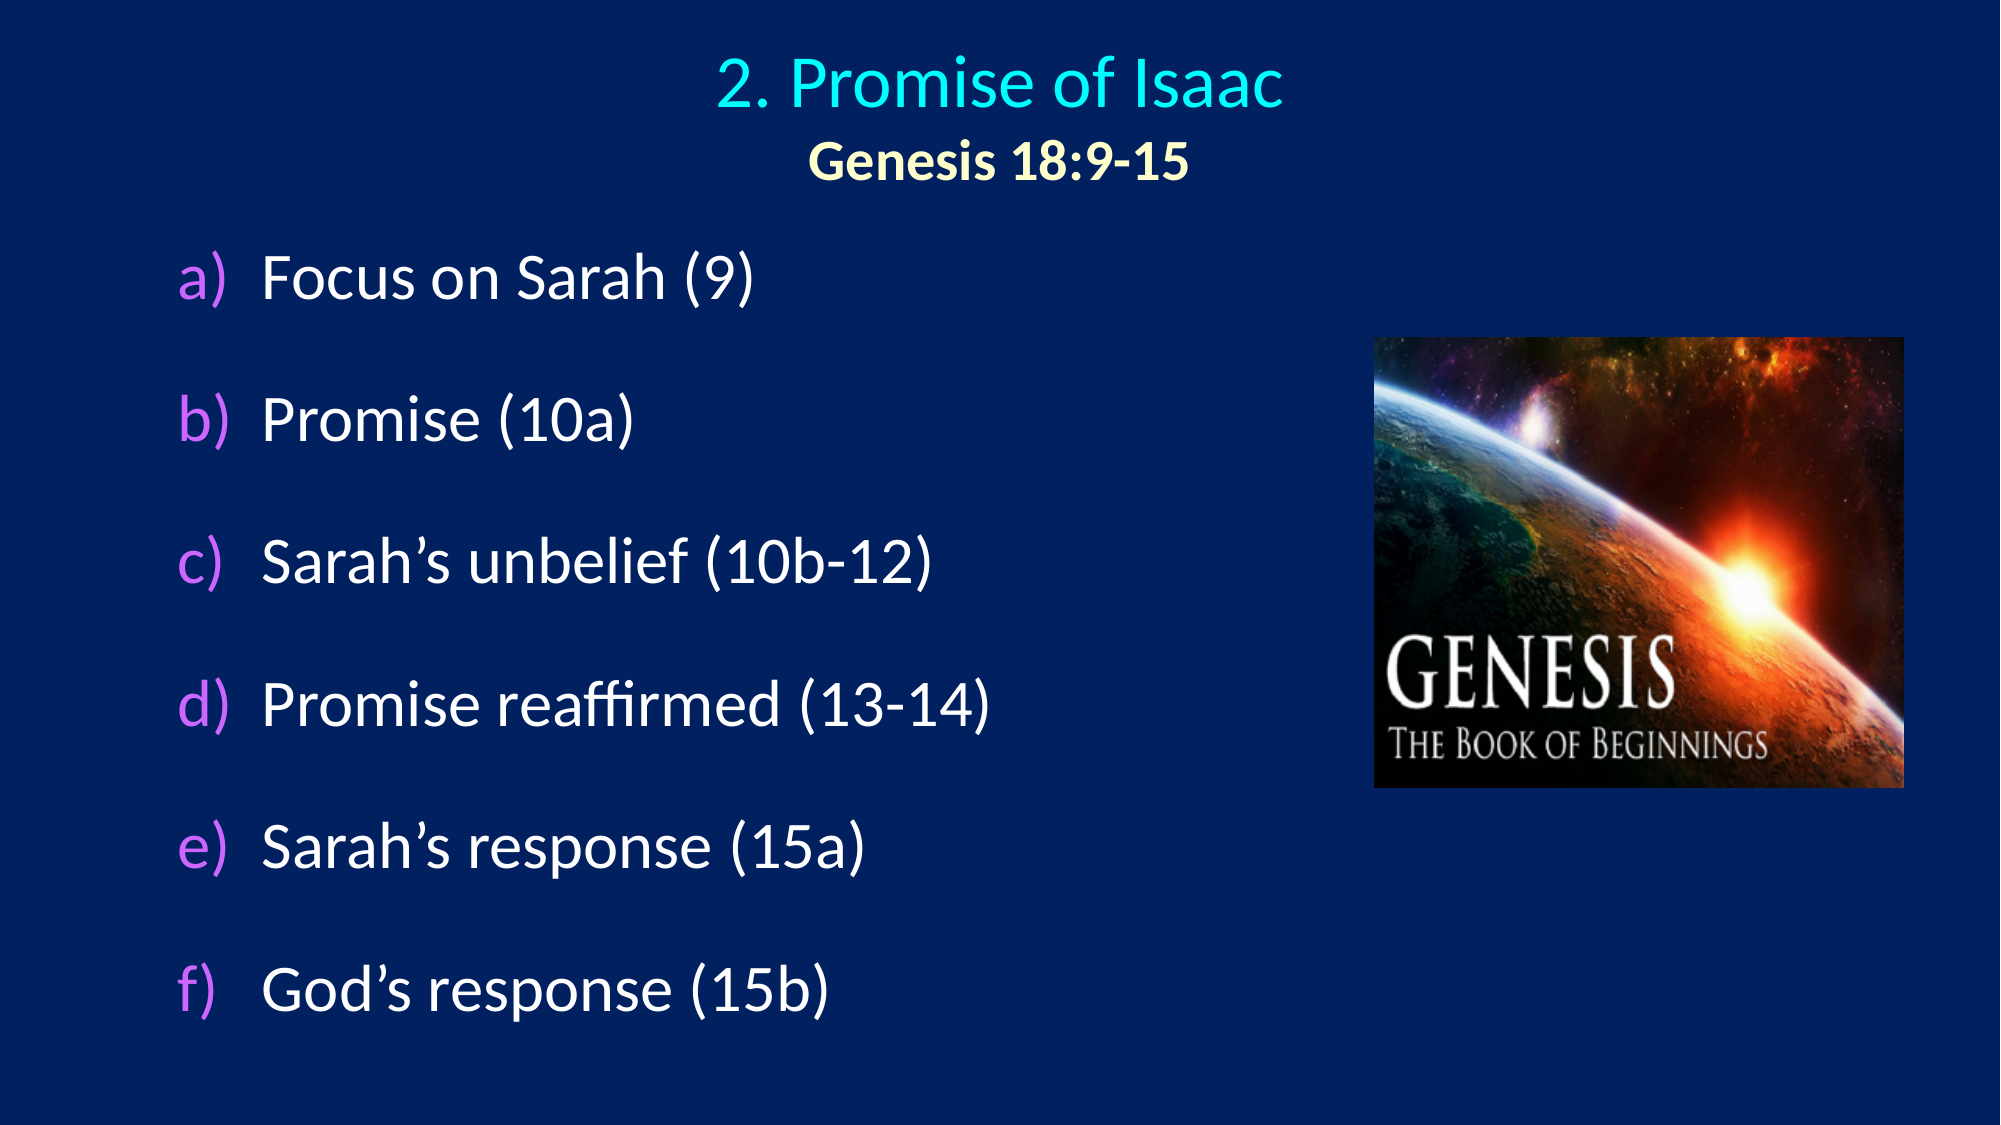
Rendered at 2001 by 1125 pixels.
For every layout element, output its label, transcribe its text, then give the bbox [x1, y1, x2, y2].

title 2. Promise of Isaac Genesis 18:9-15 [535, 37, 1464, 188]
list Focus on Sarah (9) Promise (10a) Sarah’s unbelief (10b-12) Promise reaffirmed (13-14) Sarah’s response (15a) God’s response (15b) [162, 224, 1301, 1076]
picture [1374, 337, 1905, 788]
